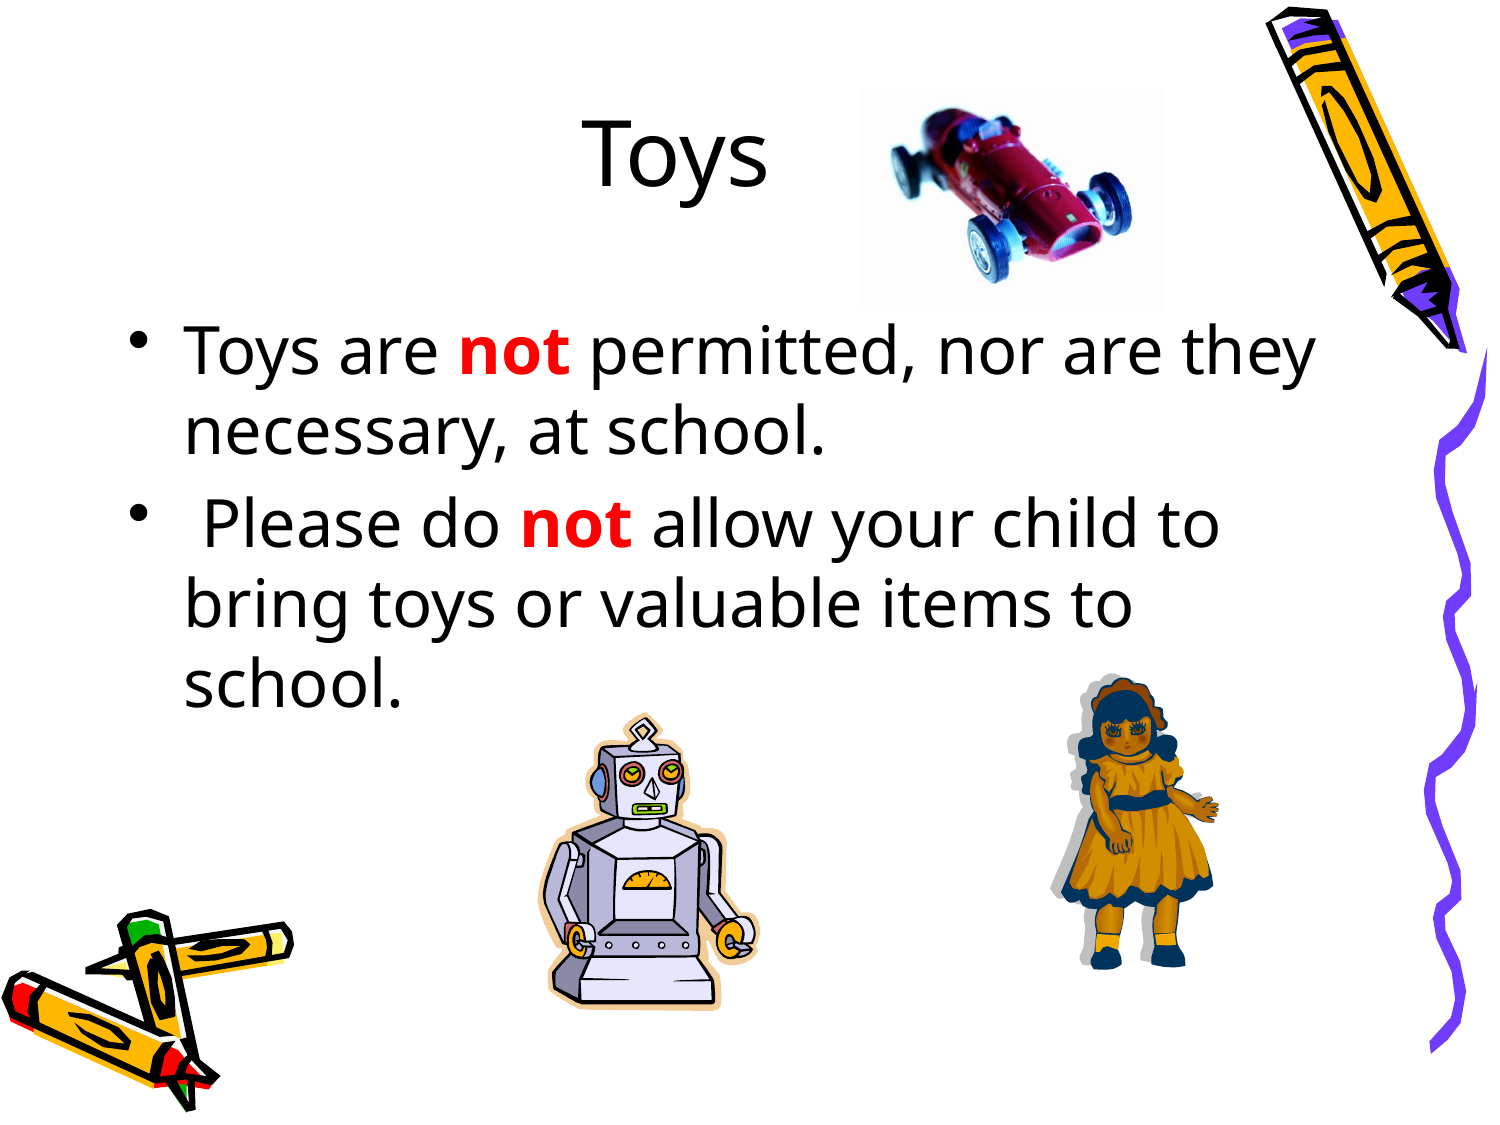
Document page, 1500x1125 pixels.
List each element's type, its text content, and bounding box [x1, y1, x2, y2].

list Toys are not permitted, nor are they necessary, at school. Please do not allow your child to bring toys or valuable items to school. [112, 299, 1375, 900]
picture [862, 87, 1163, 310]
picture [537, 710, 766, 1017]
picture [1049, 670, 1221, 972]
title Toys [112, 24, 1240, 213]
